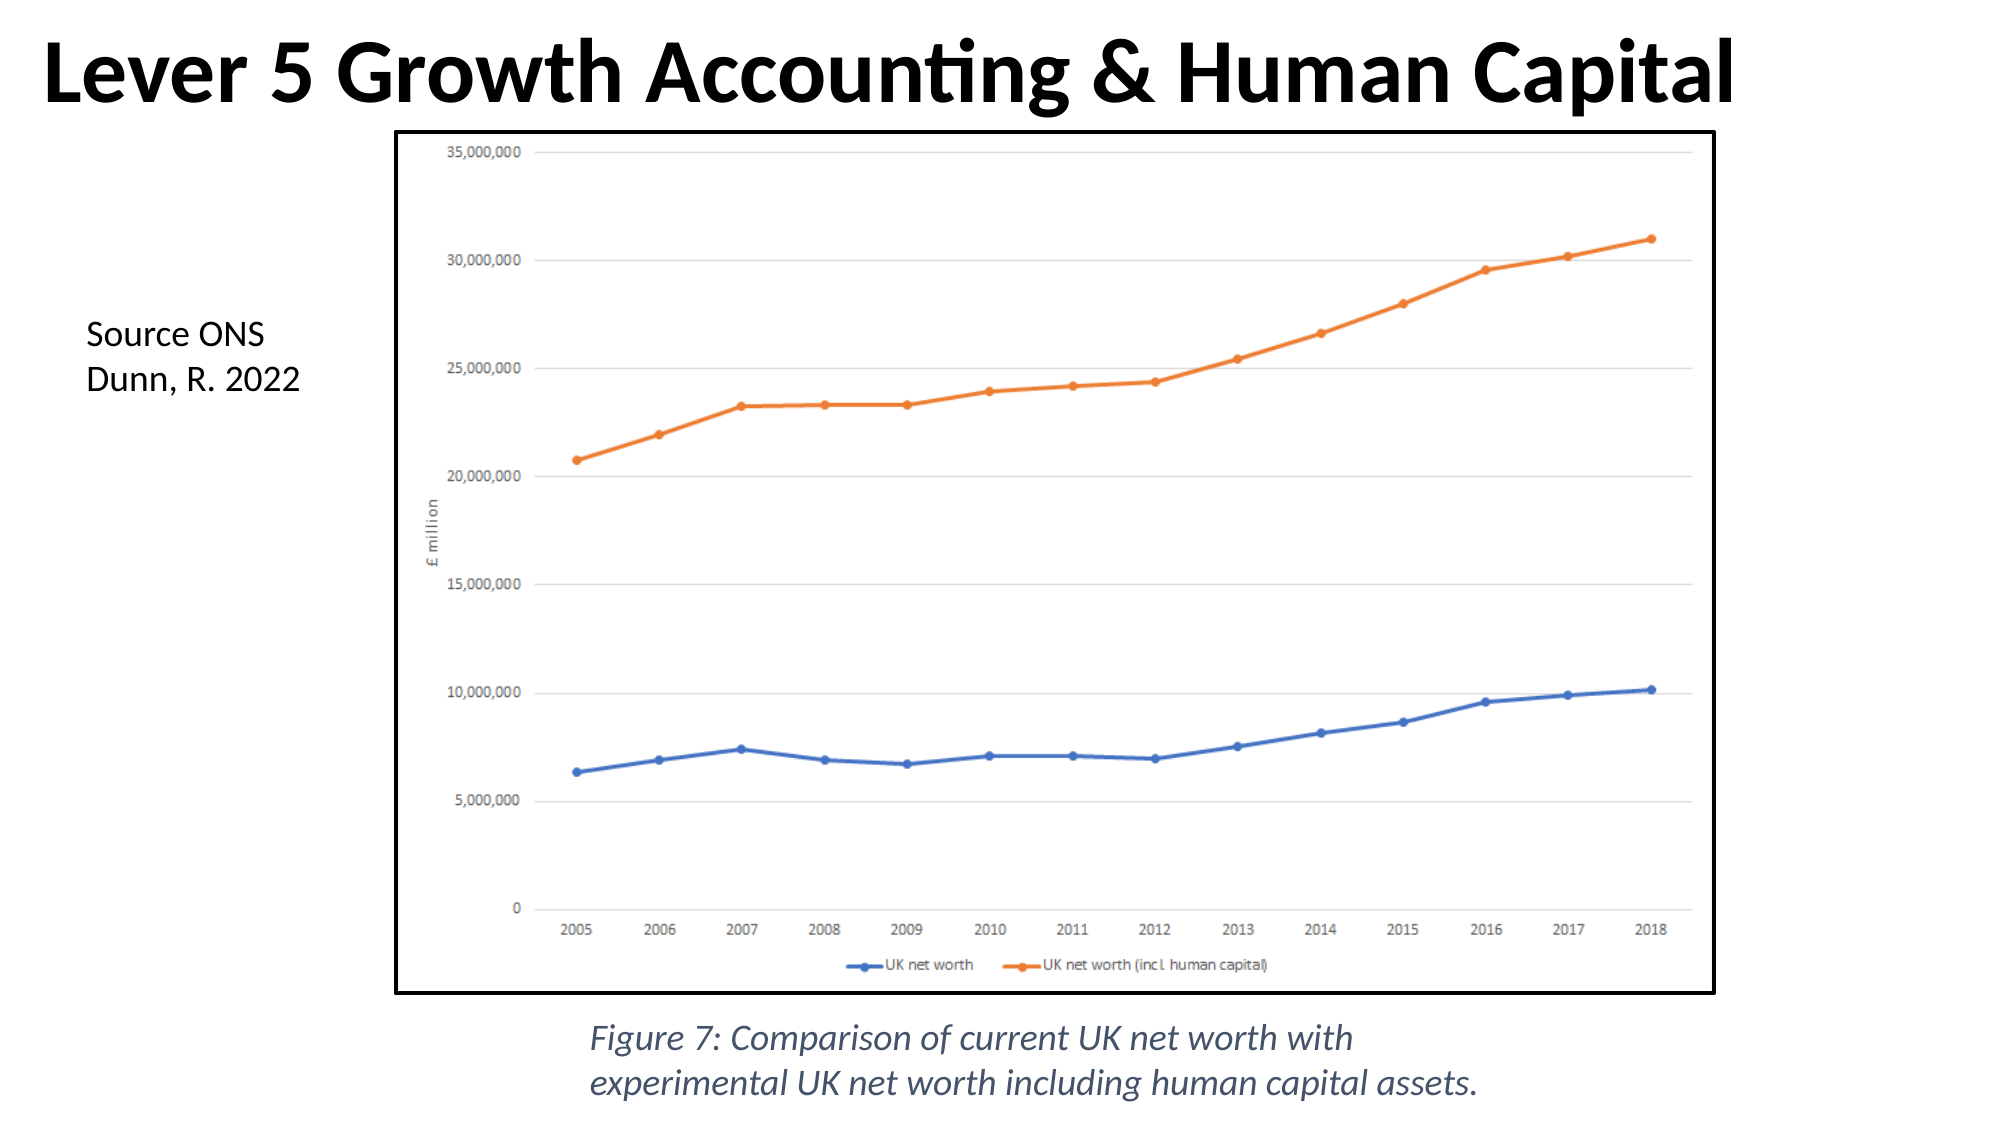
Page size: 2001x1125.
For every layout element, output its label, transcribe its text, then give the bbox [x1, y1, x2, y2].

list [397, 133, 1712, 992]
title Lever 5 Growth Accounting & Human Capital [28, 0, 1927, 182]
text_box Figure 7: Comparison of current UK net worth with experimental UK net worth including human capital assets. [575, 1005, 1575, 1110]
text_box Source ONS Dunn, R. 2022 [71, 301, 355, 407]
